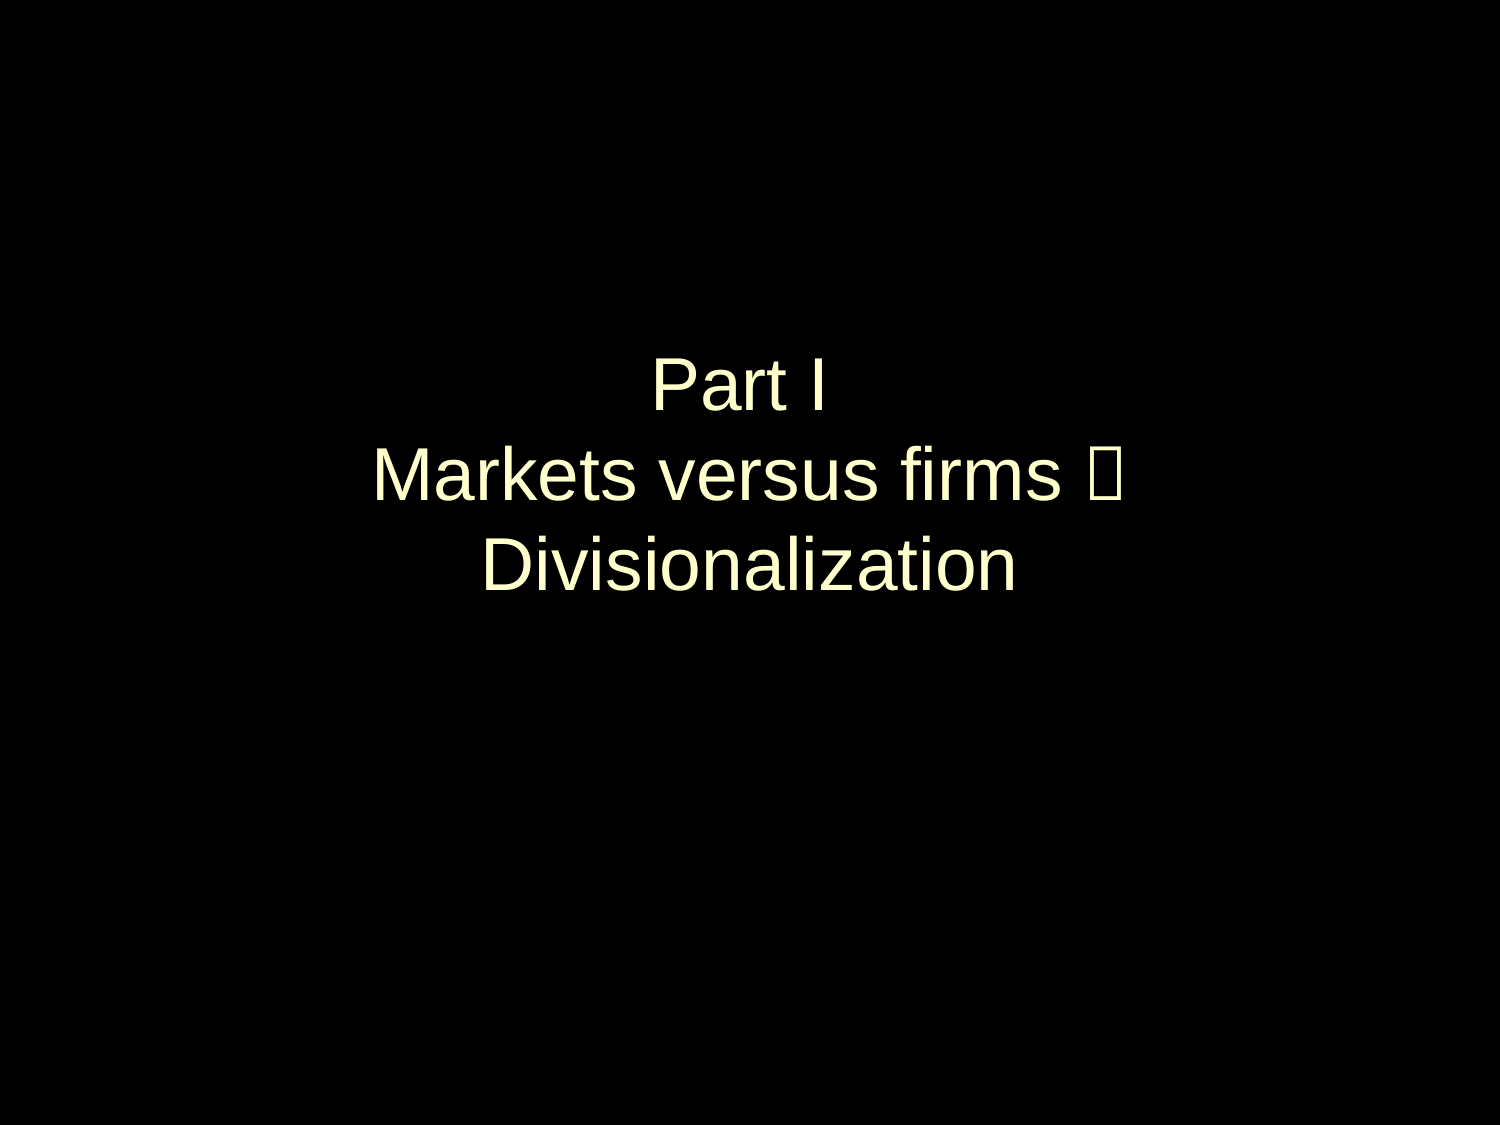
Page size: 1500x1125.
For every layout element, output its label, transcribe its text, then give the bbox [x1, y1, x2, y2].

title Part I Markets versus firms  Divisionalization [112, 349, 1388, 591]
